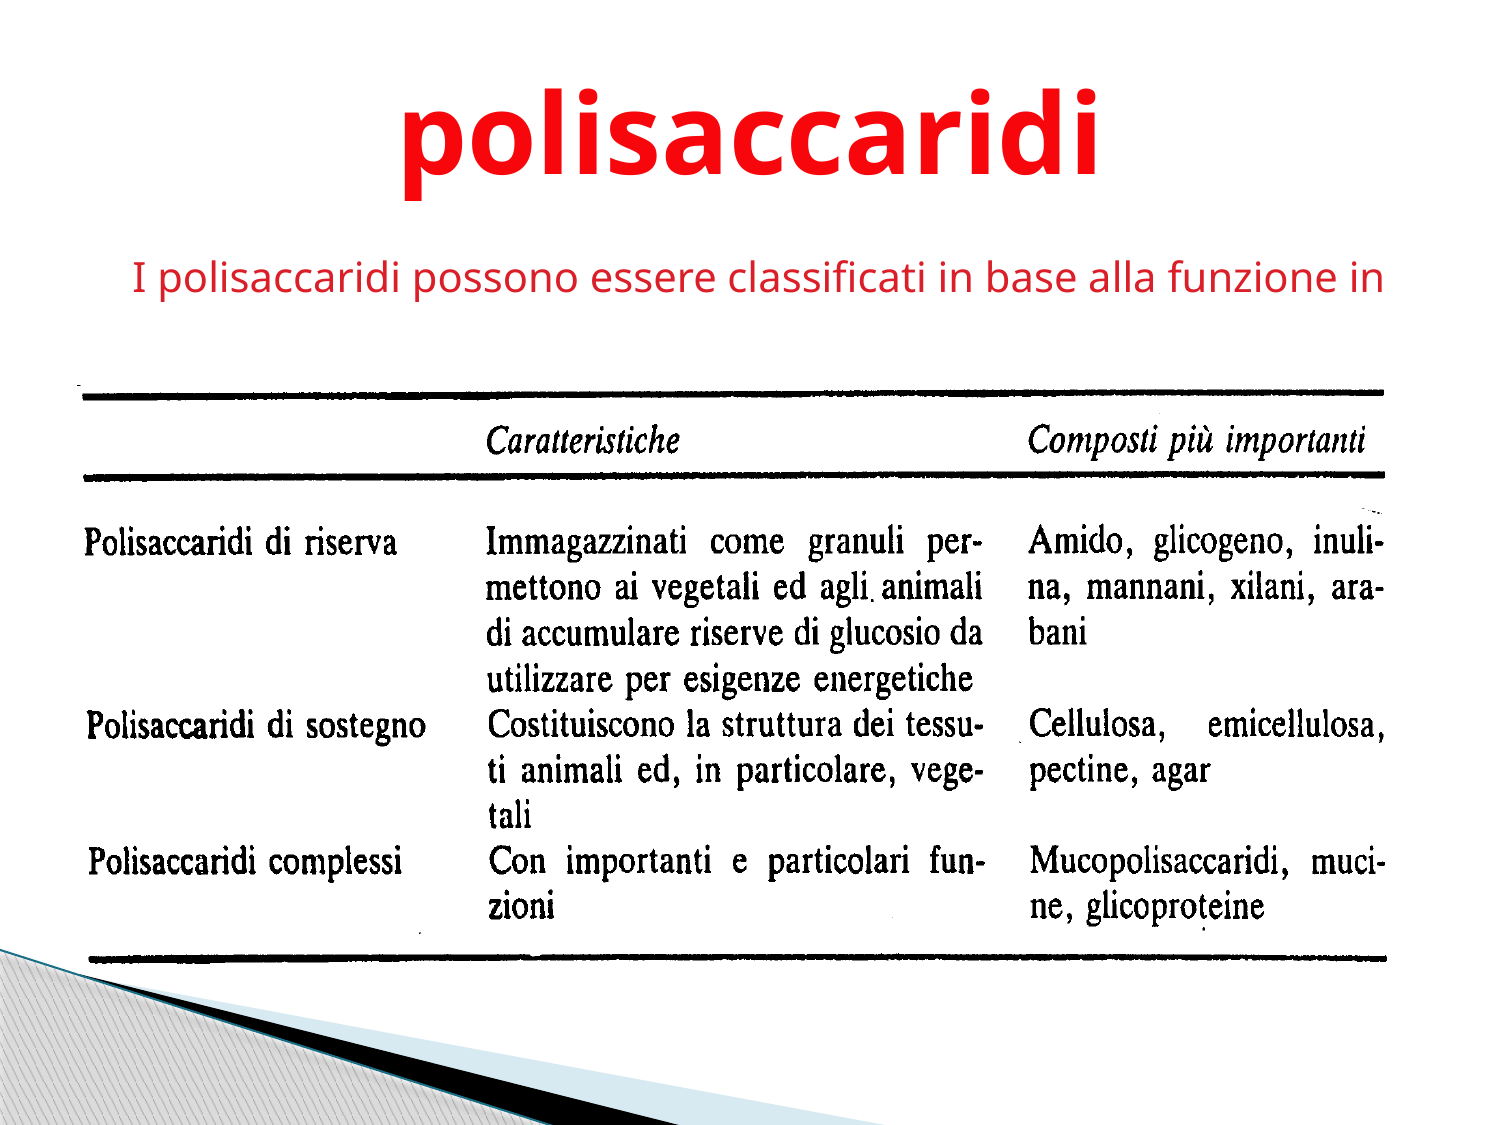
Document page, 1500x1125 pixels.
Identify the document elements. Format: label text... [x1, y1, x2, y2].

text_box polisaccaridi [380, 54, 1119, 205]
picture [76, 385, 1389, 965]
list I polisaccaridi possono essere classificati in base alla funzione in [75, 243, 1425, 386]
